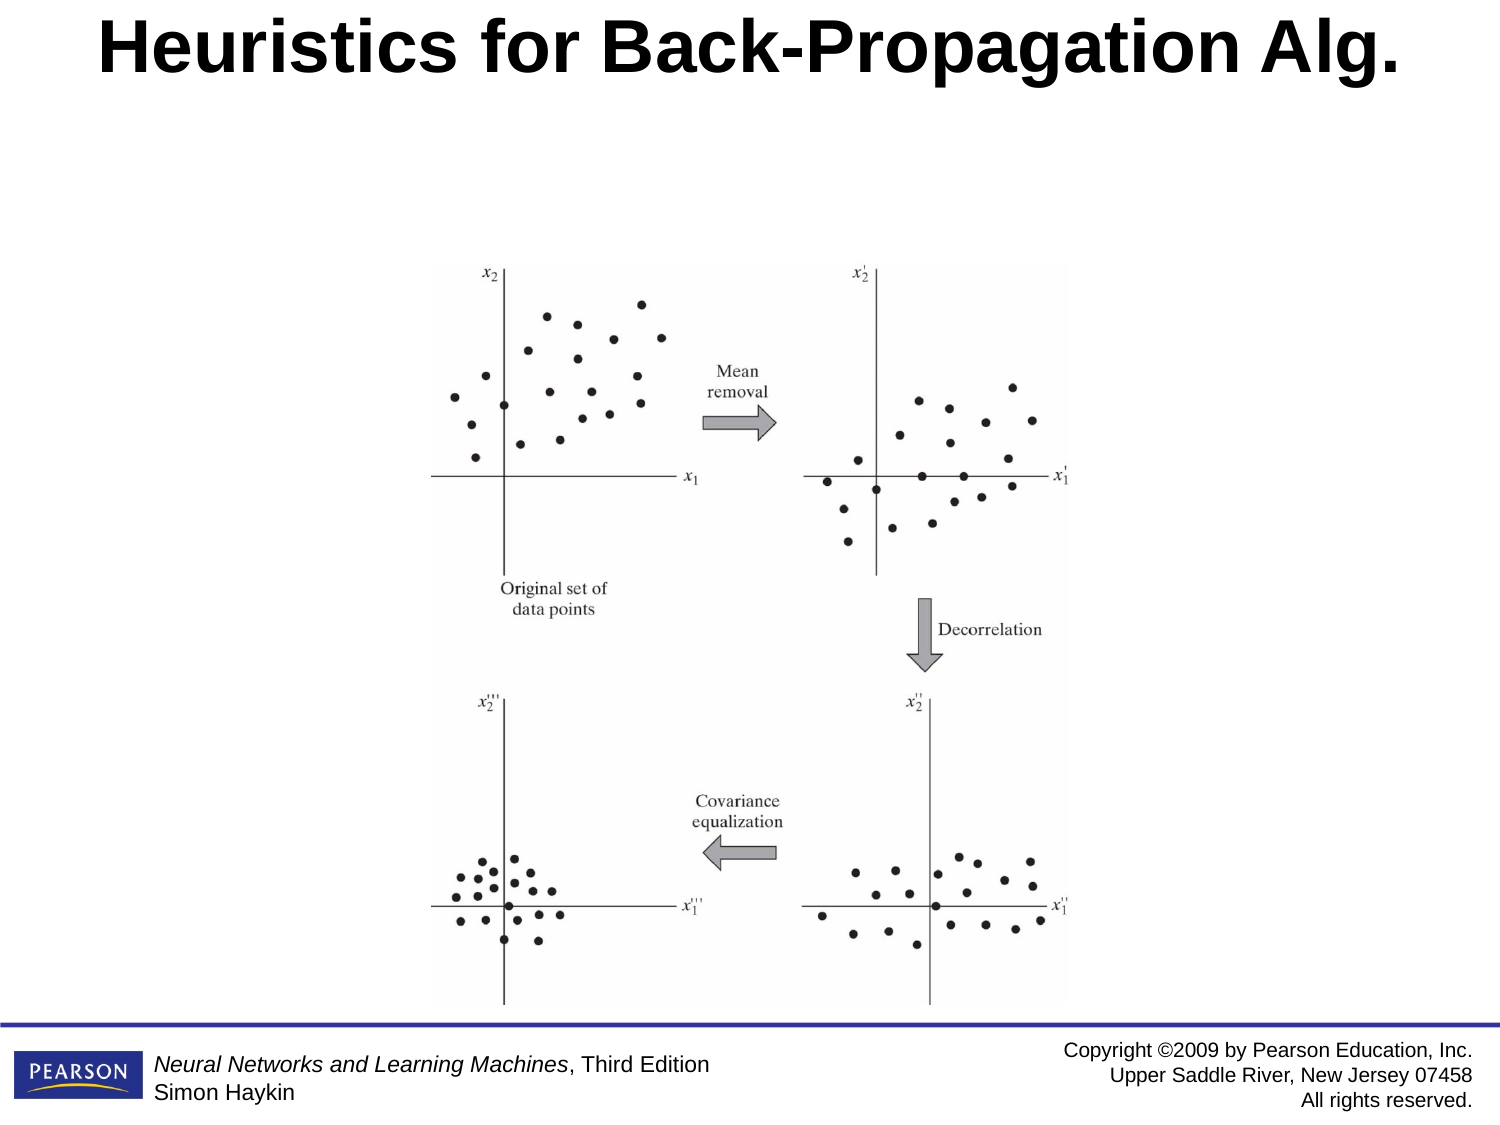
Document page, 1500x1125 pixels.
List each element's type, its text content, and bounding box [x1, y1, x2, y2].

title Heuristics for Back-Propagation Alg. [75, 50, 1425, 125]
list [431, 262, 1069, 1006]
picture [12, 1049, 144, 1100]
